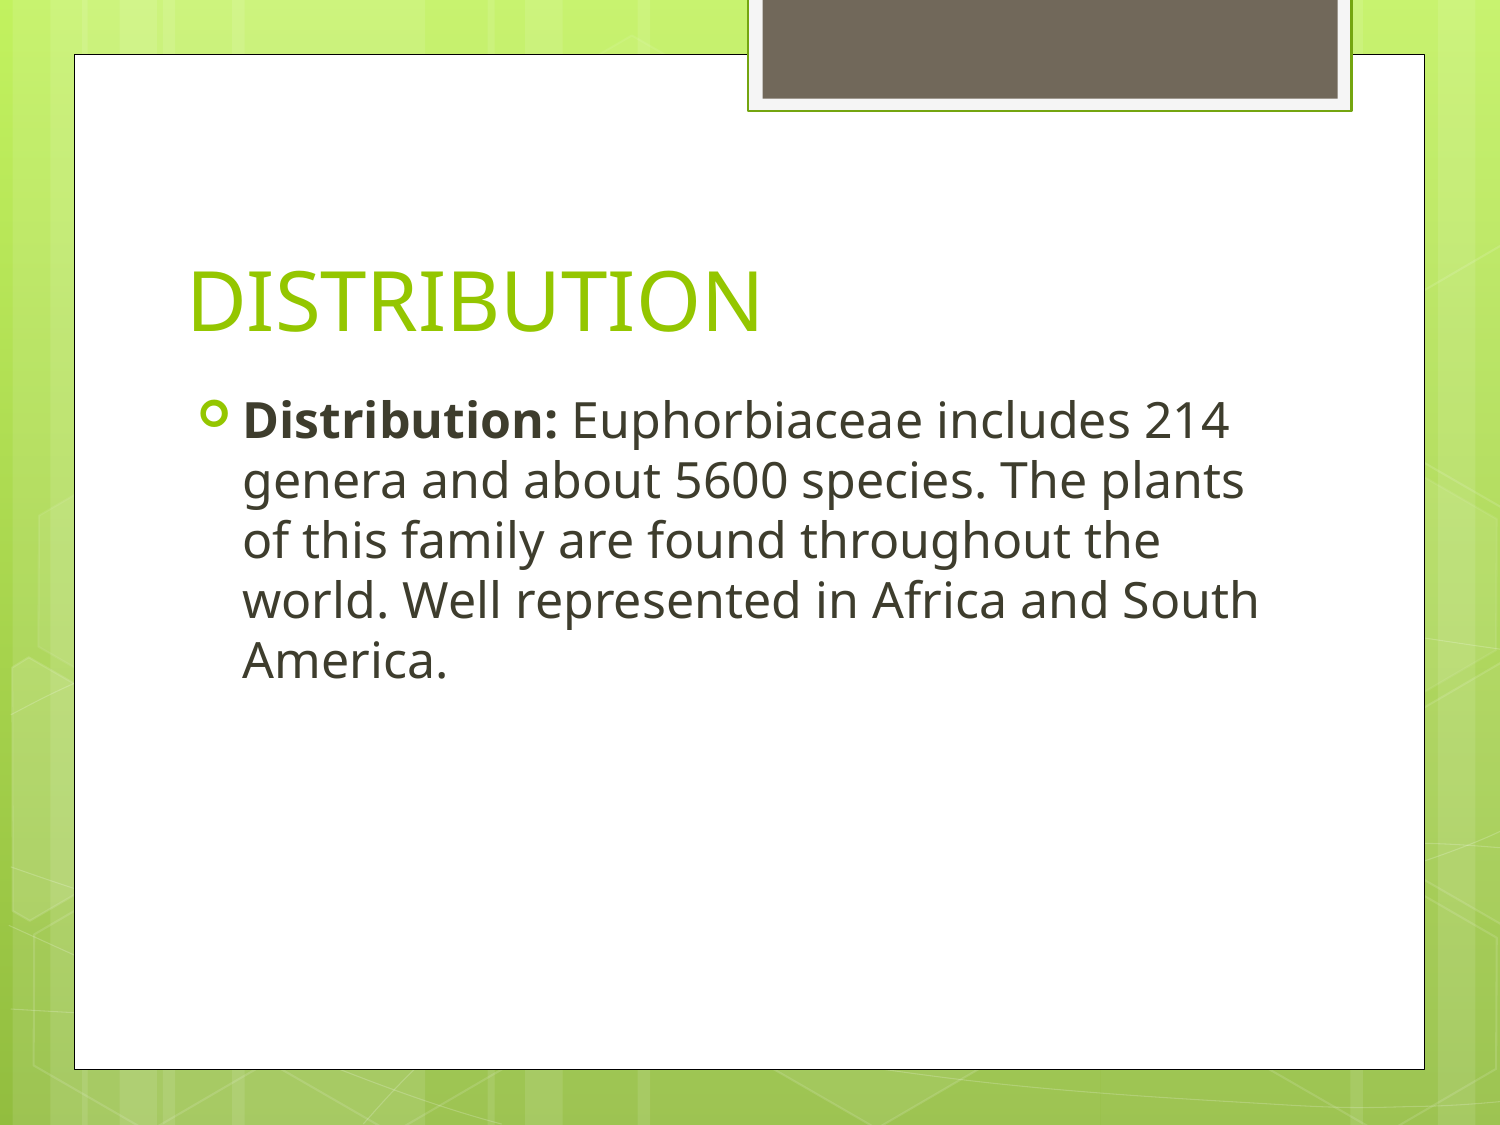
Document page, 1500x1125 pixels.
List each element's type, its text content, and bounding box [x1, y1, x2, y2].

list Distribution: Euphorbiaceae includes 214 genera and about 5600 species. The plants of this family are found throughout the world. Well represented in Africa and South America. [171, 381, 1283, 957]
title DISTRIBUTION [171, 168, 1324, 357]
